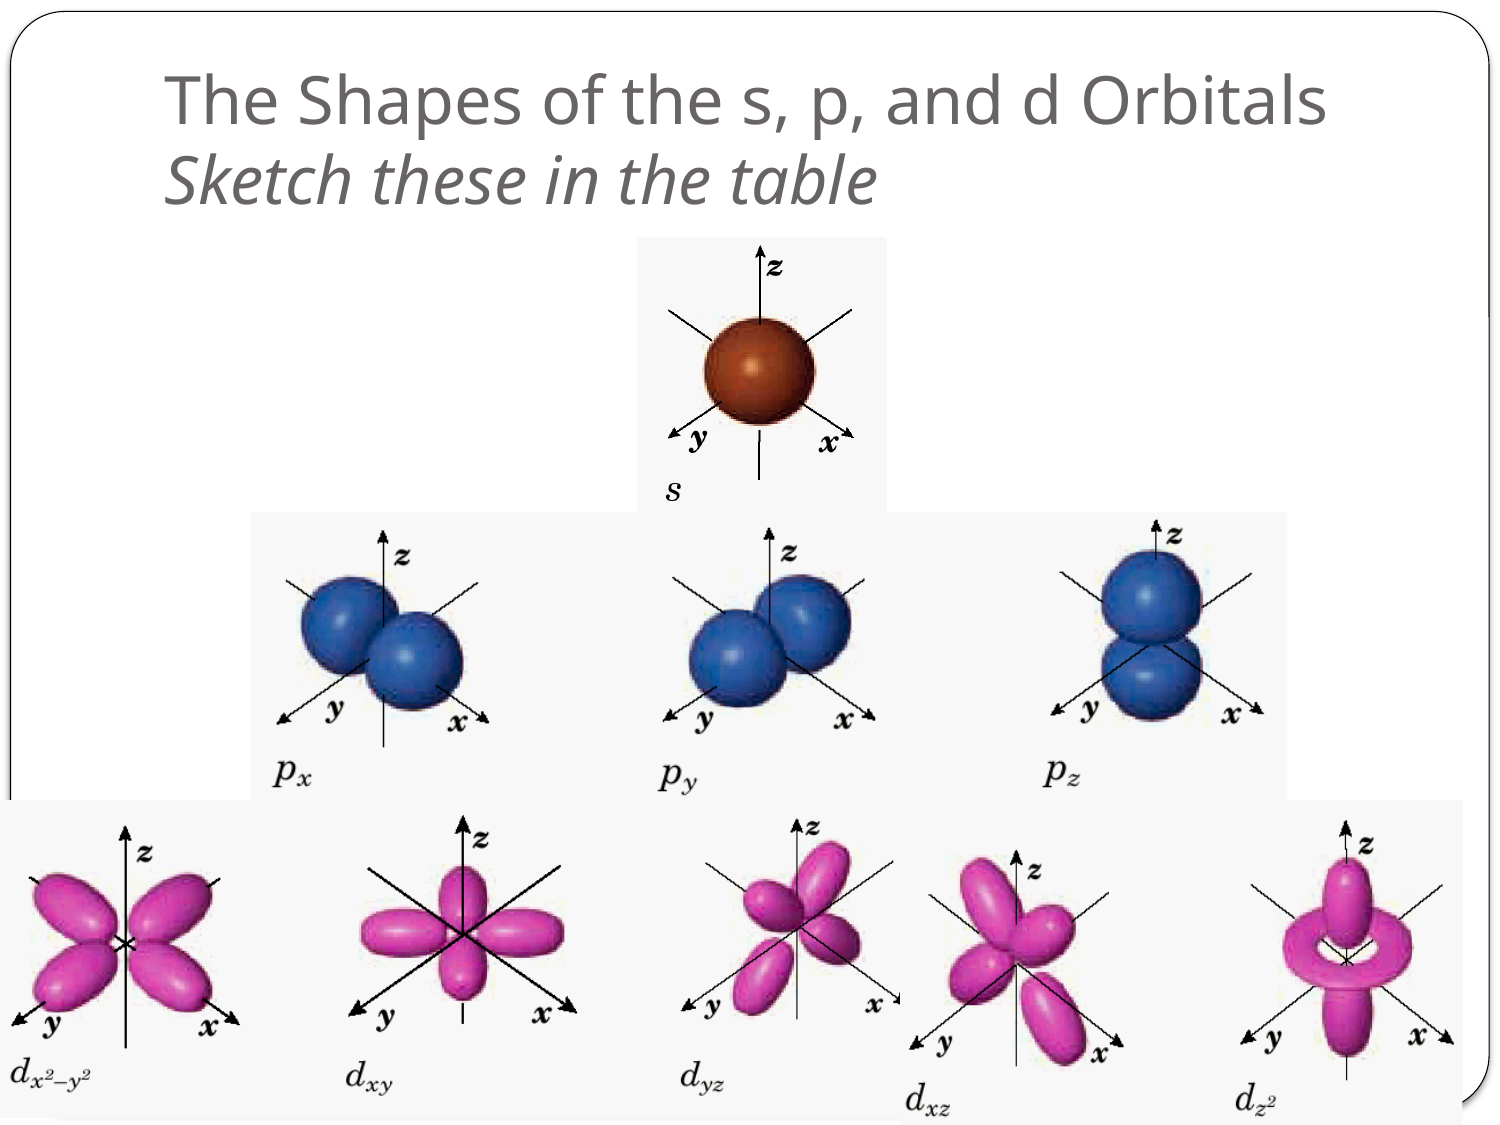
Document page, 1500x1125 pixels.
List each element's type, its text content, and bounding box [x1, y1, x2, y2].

title The Shapes of the s, p, and d Orbitals Sketch these in the table [150, 45, 1425, 233]
picture [0, 237, 1463, 1125]
